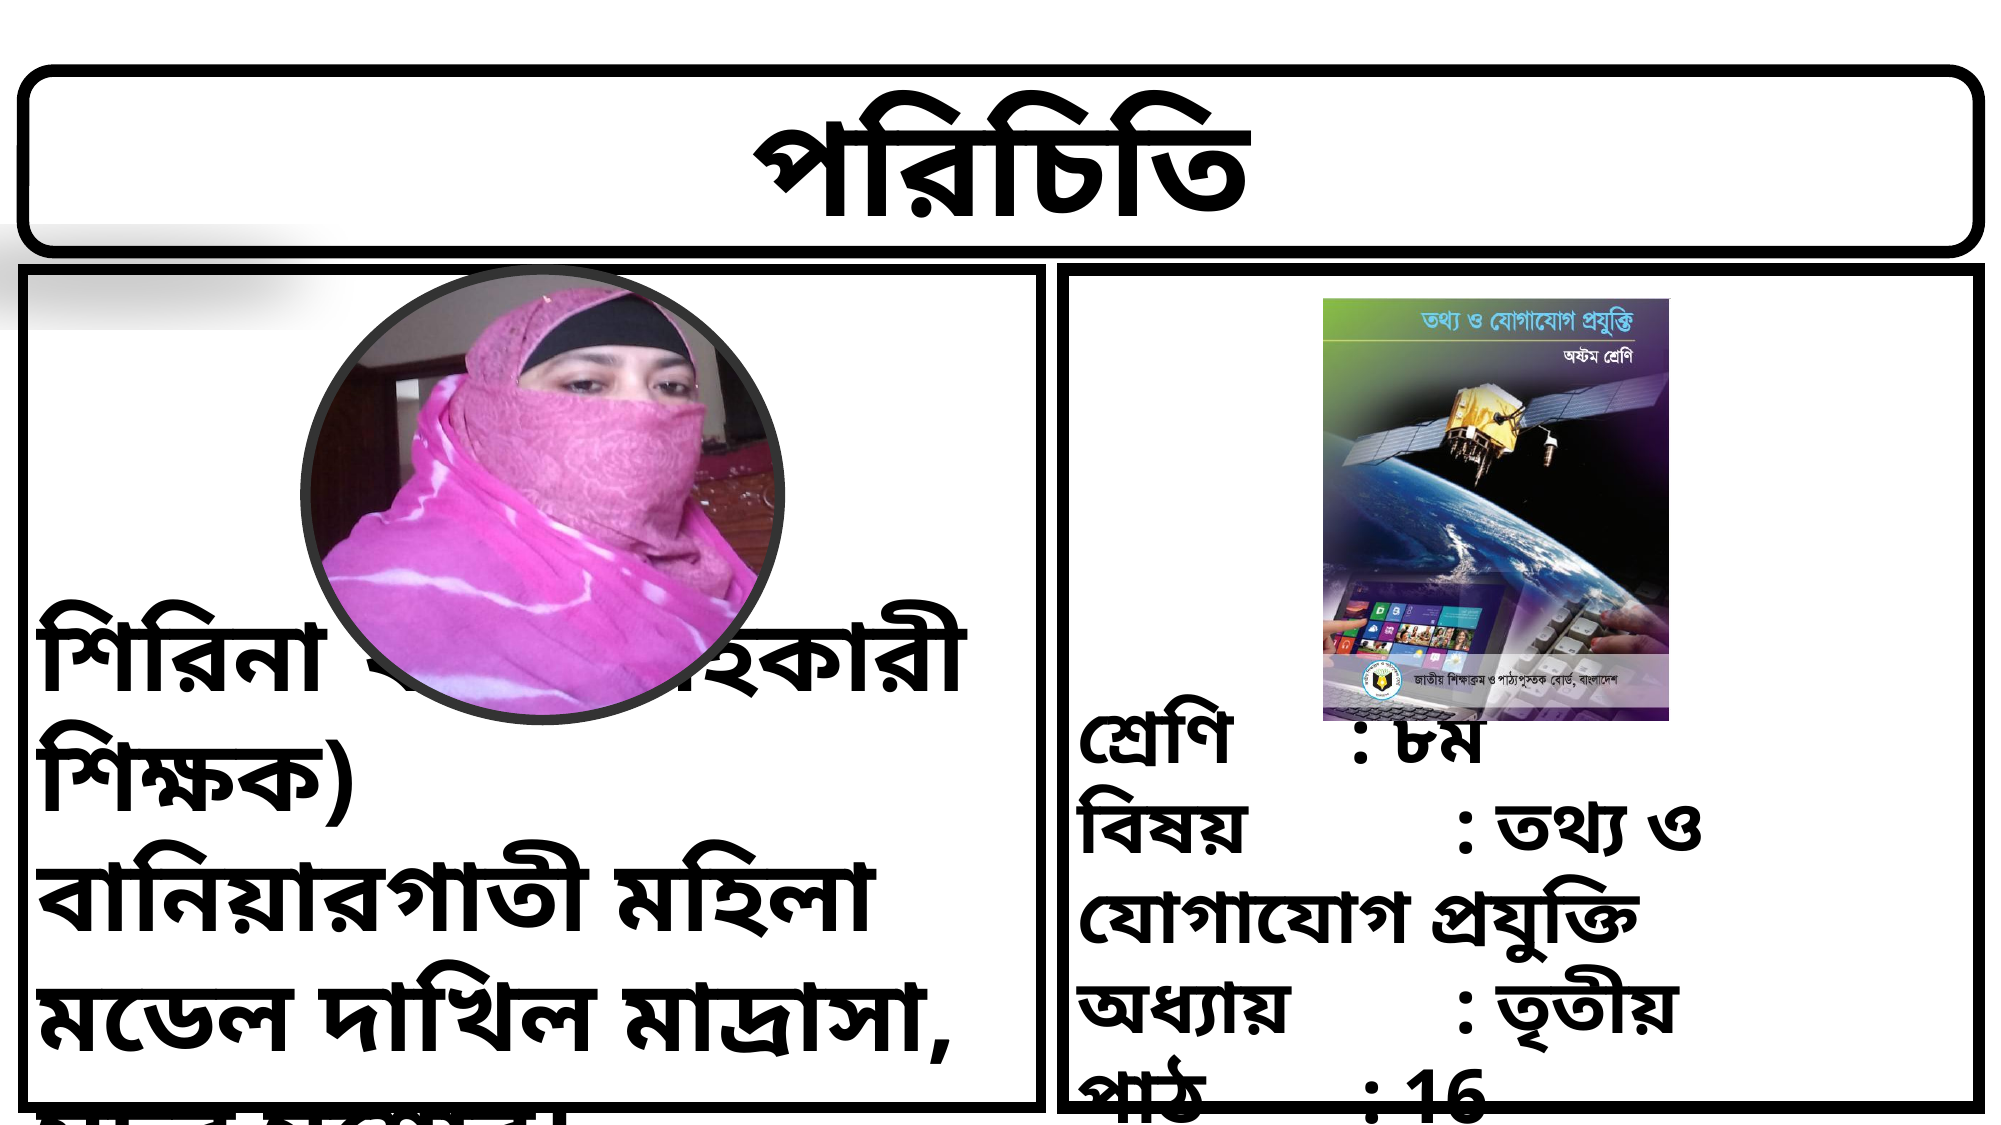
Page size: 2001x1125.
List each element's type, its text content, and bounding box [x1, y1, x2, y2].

picture [305, 269, 780, 721]
picture [1323, 298, 1671, 721]
text_box শ্রেণি : ৮ম বিষয় : তথ্য ও যোগাযোগ প্রযুক্তি অধ্যায় : তৃতীয় পাঠ : 16 [1062, 268, 1980, 1109]
text_box শিরিনা খাতুন(সহকারী শিক্ষক) বানিয়ারগাতী মহিলা মডেল দাখিল মাদ্রাসা, সদর,যশোর। [22, 268, 1042, 1109]
text_box পরিচিতি [21, 69, 1980, 254]
